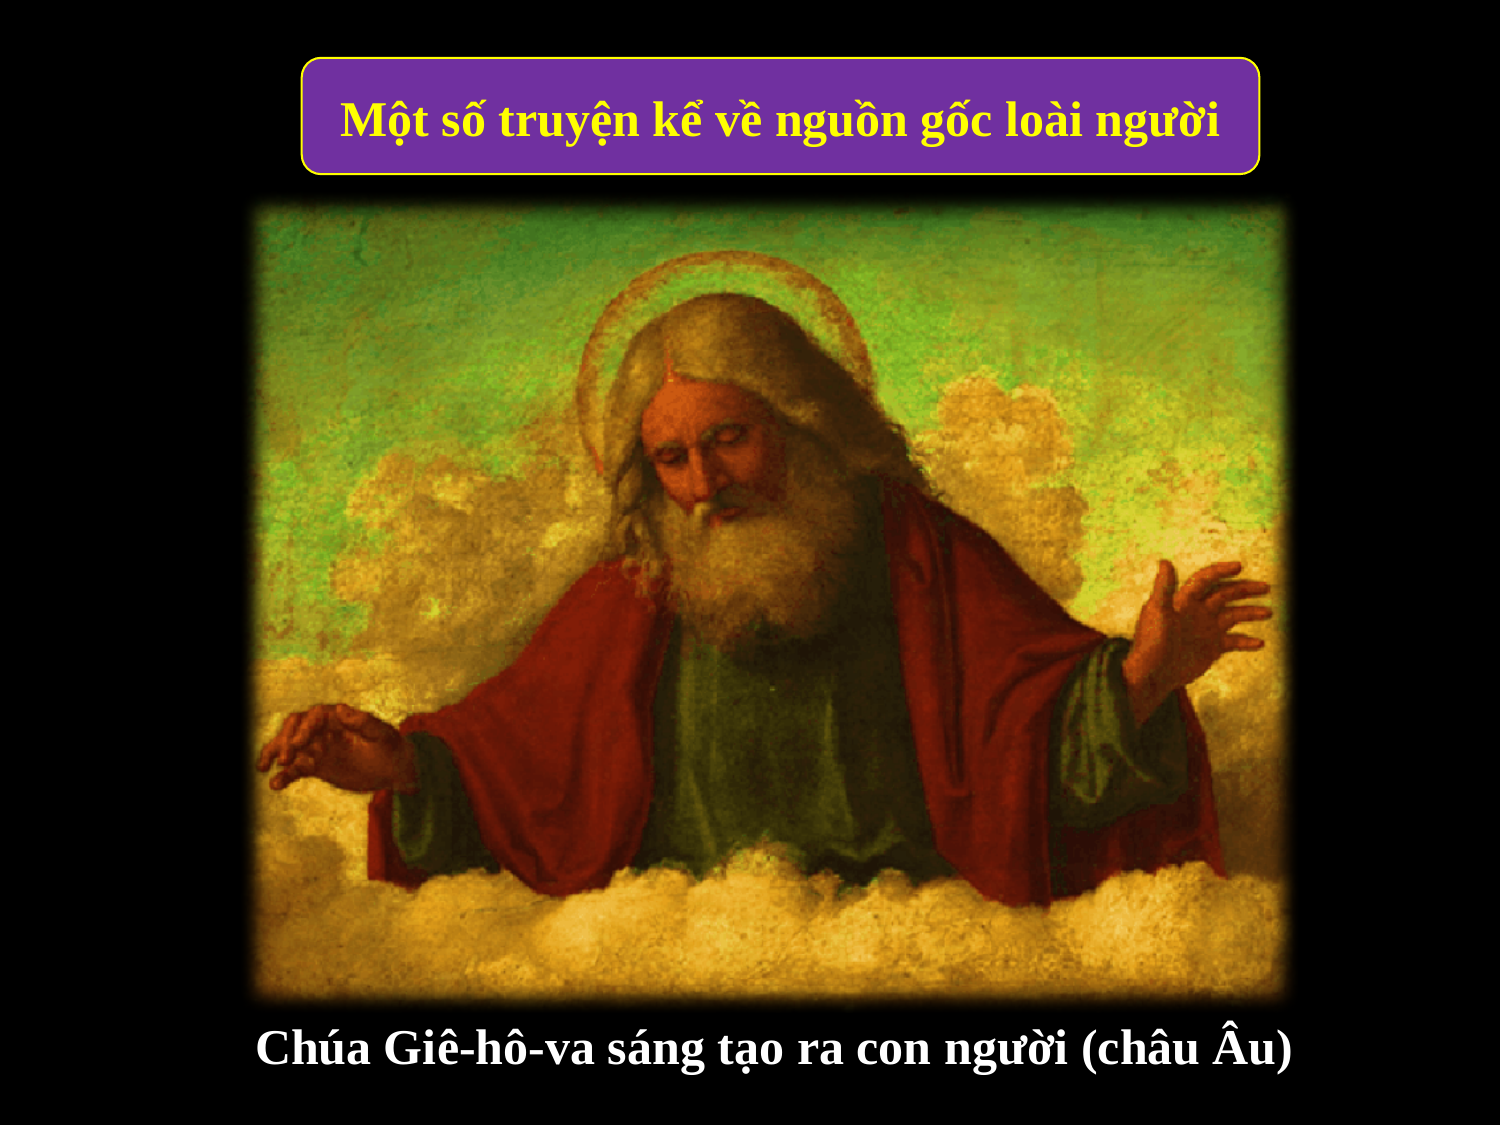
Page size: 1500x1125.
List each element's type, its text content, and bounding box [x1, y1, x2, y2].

picture [239, 190, 1301, 1015]
text_box Một số truyện kể về nguồn gốc loài người [300, 56, 1261, 176]
text_box Chúa Giê-hô-va sáng tạo ra con người (châu Âu) [199, 998, 1363, 1083]
